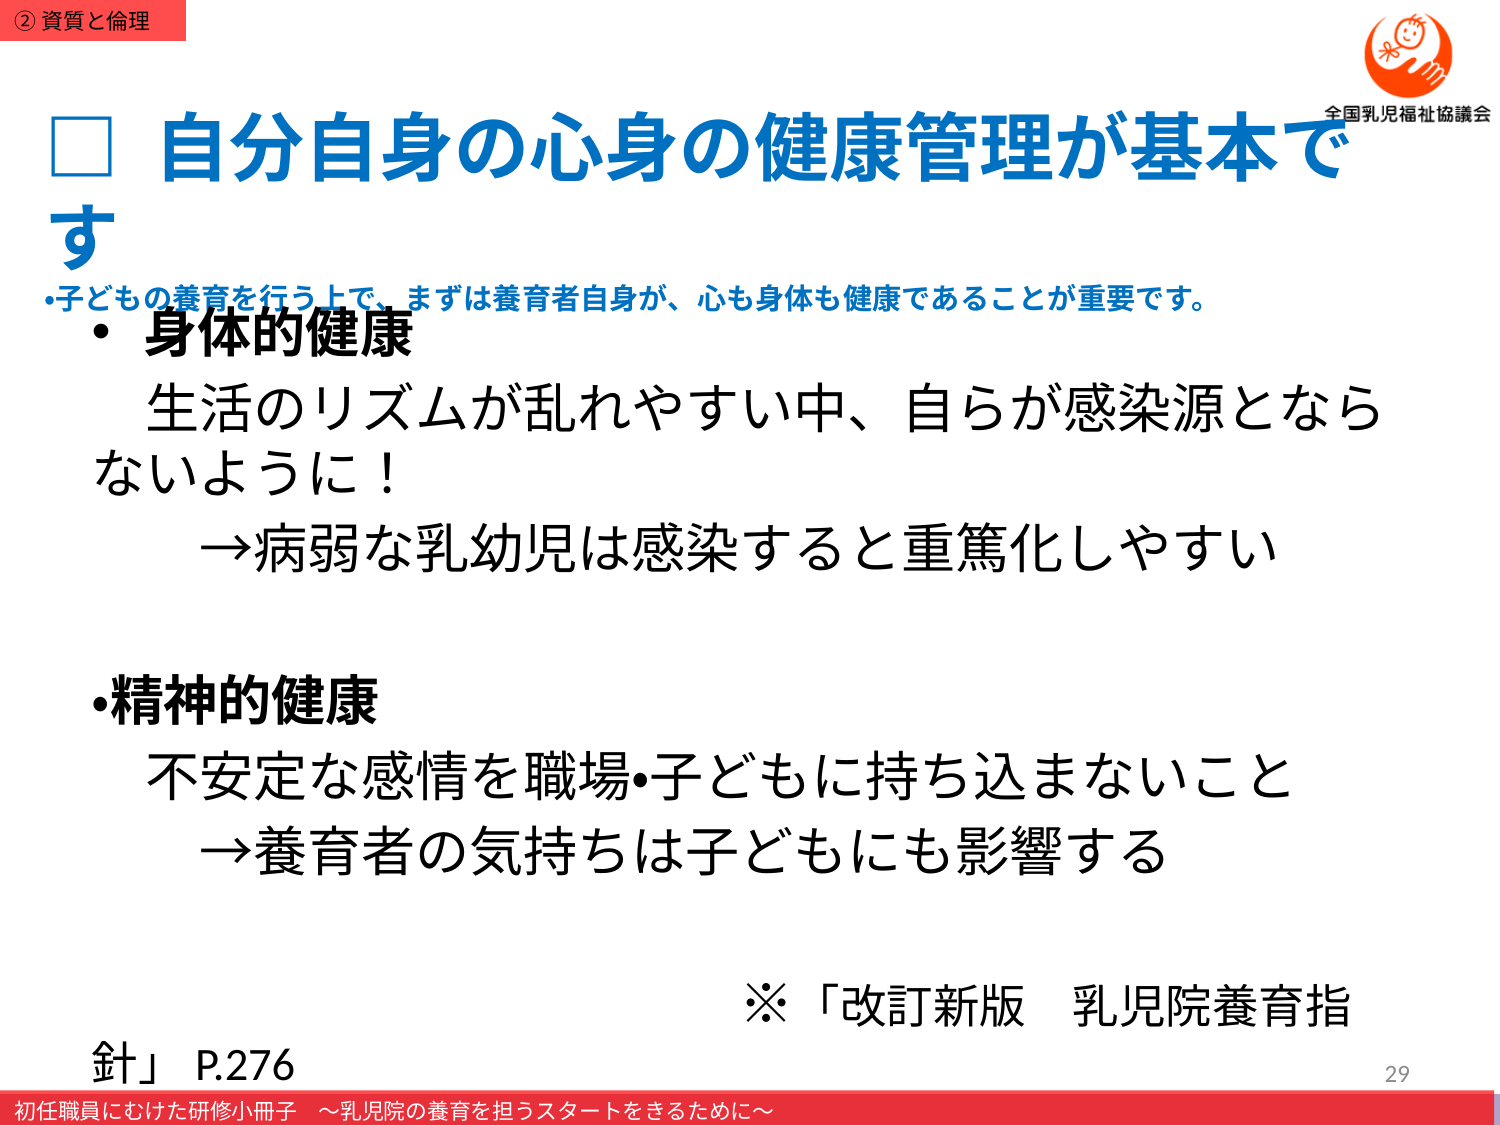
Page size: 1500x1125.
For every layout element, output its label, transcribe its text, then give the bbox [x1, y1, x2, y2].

title □ 自分自身の心身の健康管理が基本です ・子どもの養育を行う上で、まずは養育者自身が、心も身体も健康であることが重要です。 [29, 137, 1425, 279]
slide_number 29 [1074, 1042, 1425, 1103]
list 身体的健康 生活のリズムが乱れやすい中、自らが感染源とならないように！ →病弱な乳幼児は感染すると重篤化しやすい ・精神的健康 不安定な感情を職場・子どもに持ち込まないこと →養育者の気持ちは子どもにも影響する ※「改訂新版 乳児院養育指針」P.276 [76, 290, 1427, 1099]
picture [1322, 9, 1495, 126]
